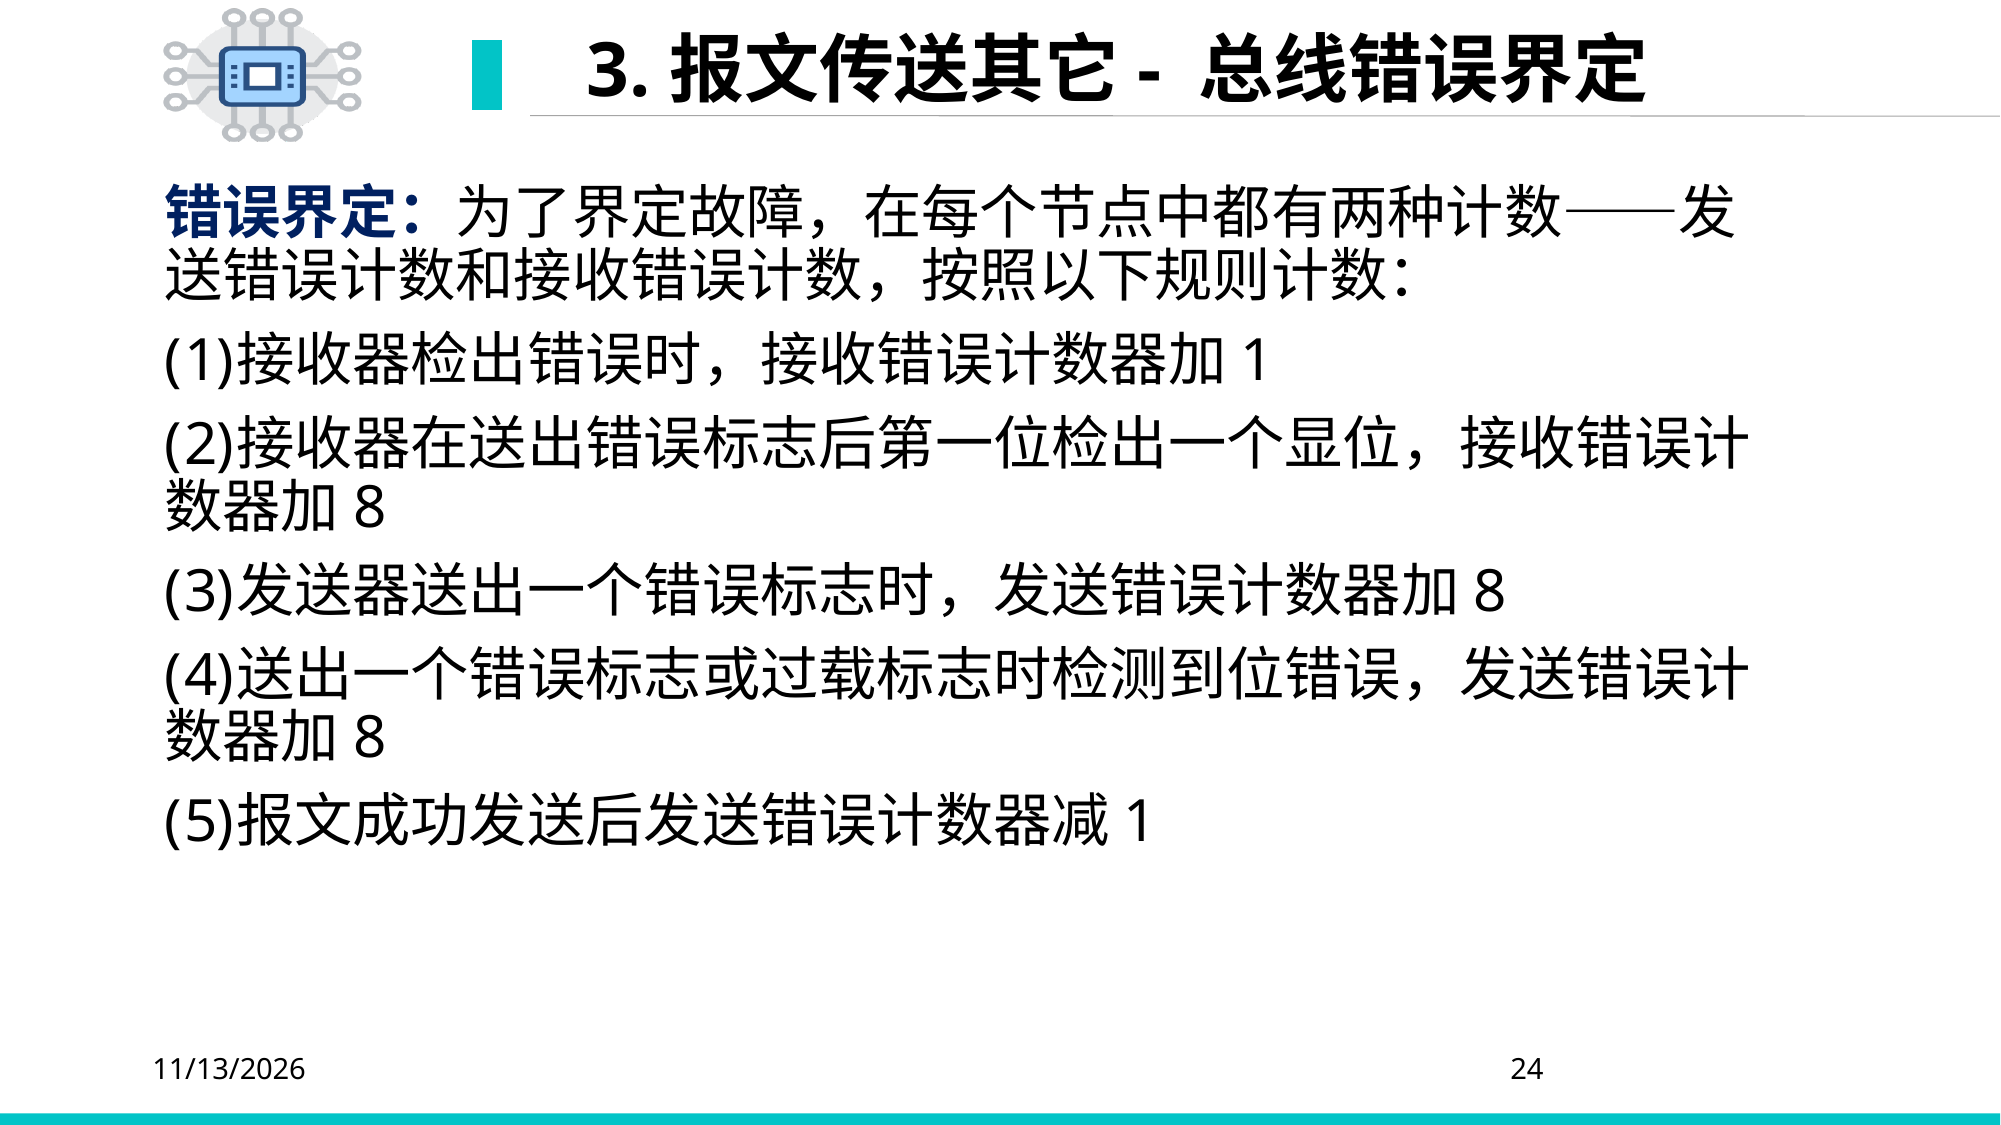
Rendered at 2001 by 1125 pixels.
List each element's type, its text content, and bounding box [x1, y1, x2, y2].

title 3.报文传送其它- 总线错误界定 [552, 19, 1901, 125]
list 错误界定：为了界定故障，在每个节点中都有两种计数——发送错误计数和接收错误计数，按照以下规则计数： 接收器检出错误时，接收错误计数器加1 接收器在送出错误标志后第一位检出一个显位，接收错误计数器加8 发送器送出一个错误标志时，发送错误计数器加8 送出一个错误标志或过载标志时检测到位错误，发送错误计数器加8 报文成功发送后发送错误计数器减1 [149, 176, 1769, 991]
picture [162, 0, 364, 151]
slide_number 24 [1495, 1042, 1946, 1103]
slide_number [137, 1042, 588, 1103]
